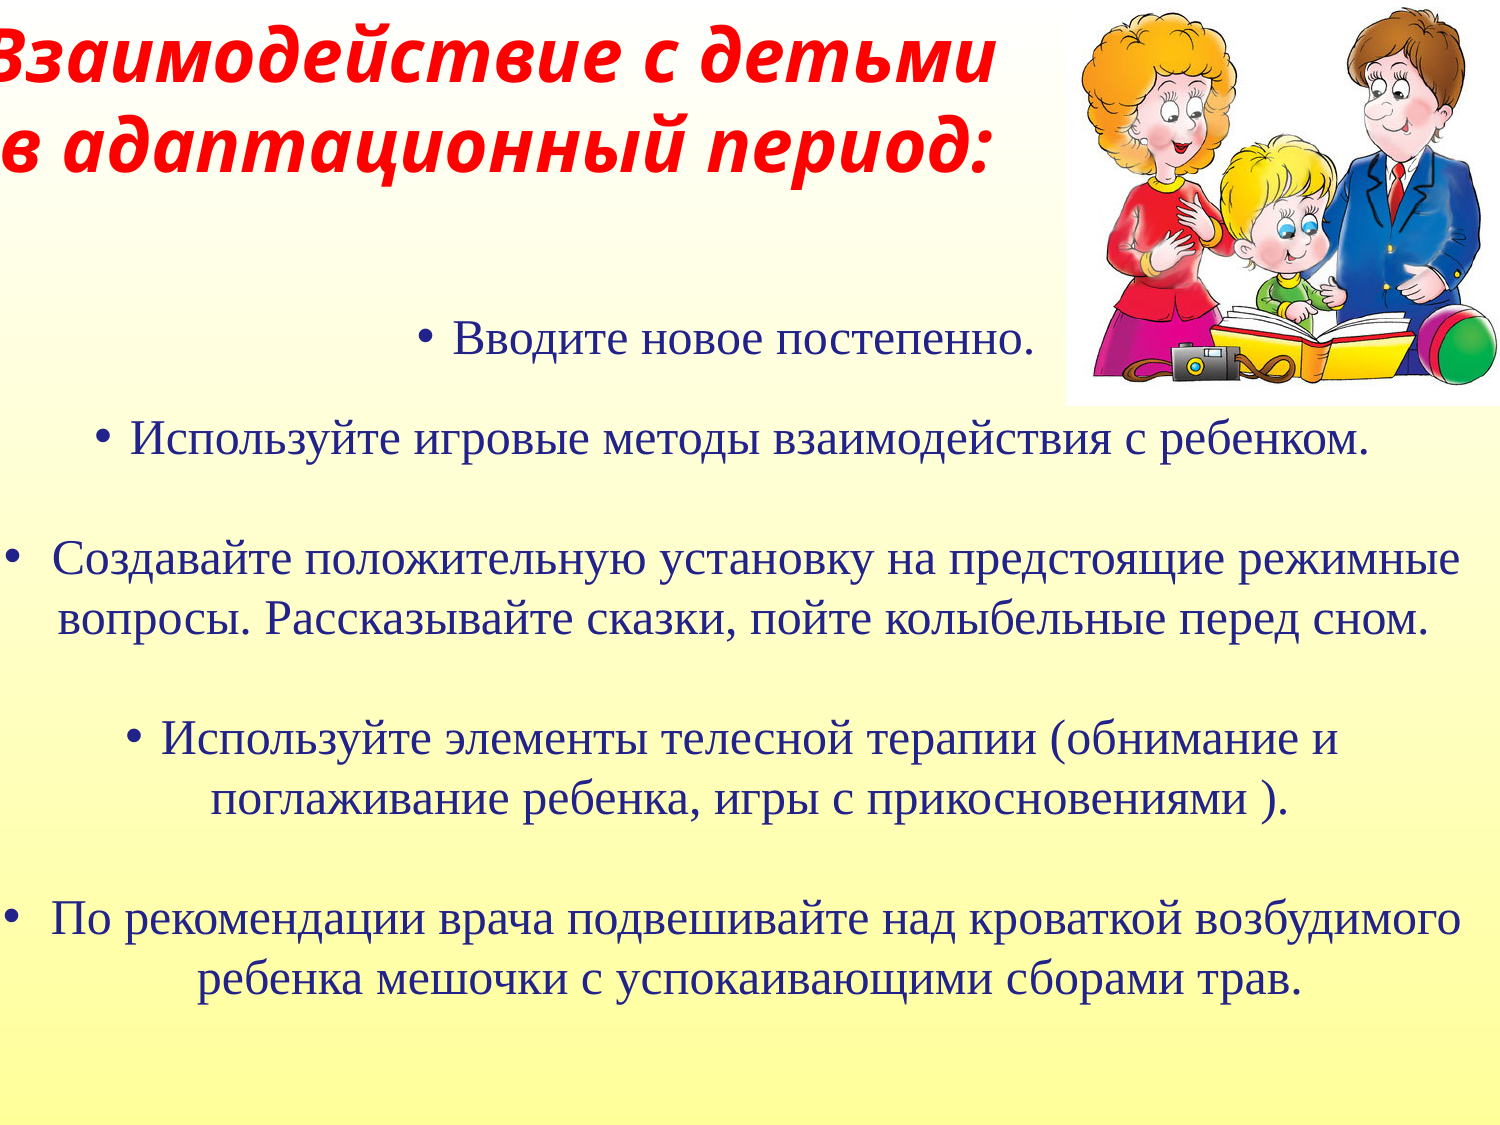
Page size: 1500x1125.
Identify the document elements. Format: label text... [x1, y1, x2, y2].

picture [1265, 949, 1500, 1125]
text_box Взаимодействие с детьми в адаптационный период: Вводите новое постепенно. Используйте игровые методы взаимодействия с ребенком. Создавайте положительную установку на предстоящие режимные вопросы. Рассказывайте сказки, пойте колыбельные перед сном. Используйте элементы телесной терапии (обнимание и поглаживание ребенка, игры с прикосновениями ). По рекомендации врача подвешивайте над кроваткой возбудимого ребенка мешочки с успокаивающими сборами трав. [0, 0, 1500, 1125]
picture [1066, 0, 1500, 406]
